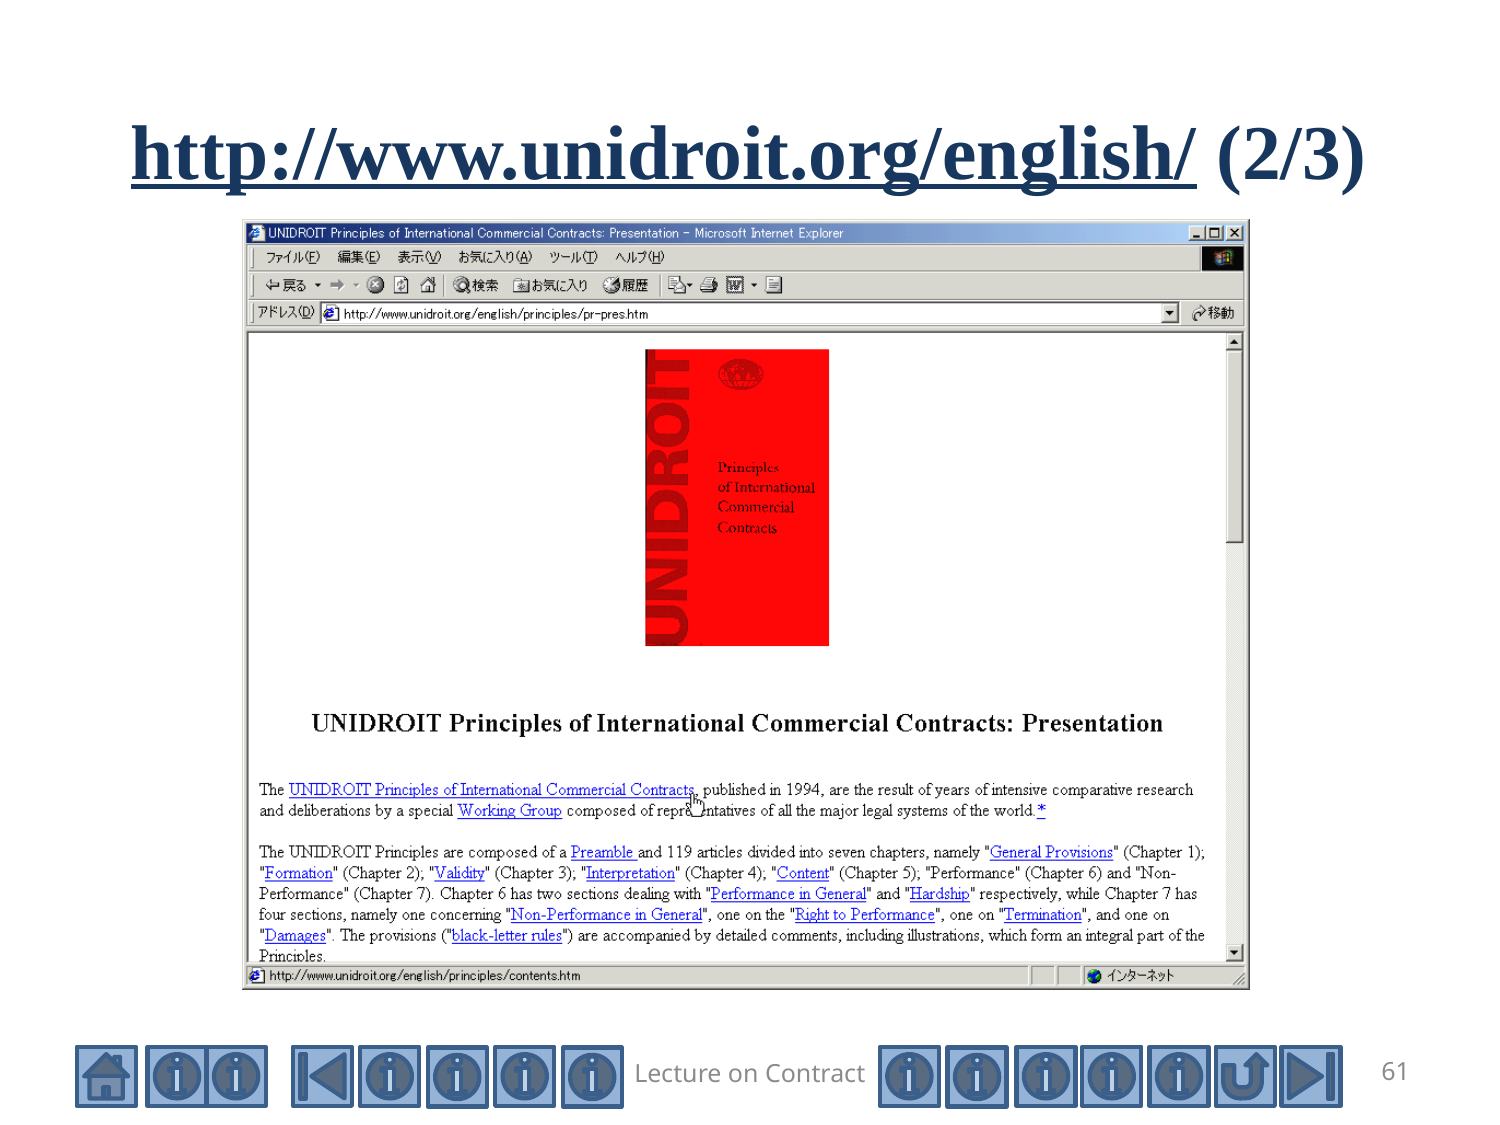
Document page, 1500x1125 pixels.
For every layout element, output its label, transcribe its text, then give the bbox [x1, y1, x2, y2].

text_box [241, 219, 1251, 990]
footer Lecture on Contract [512, 1042, 988, 1103]
title http://www.unidroit.org/english/ (2/3) [109, 90, 1389, 209]
slide_number 61 [1074, 1042, 1425, 1103]
